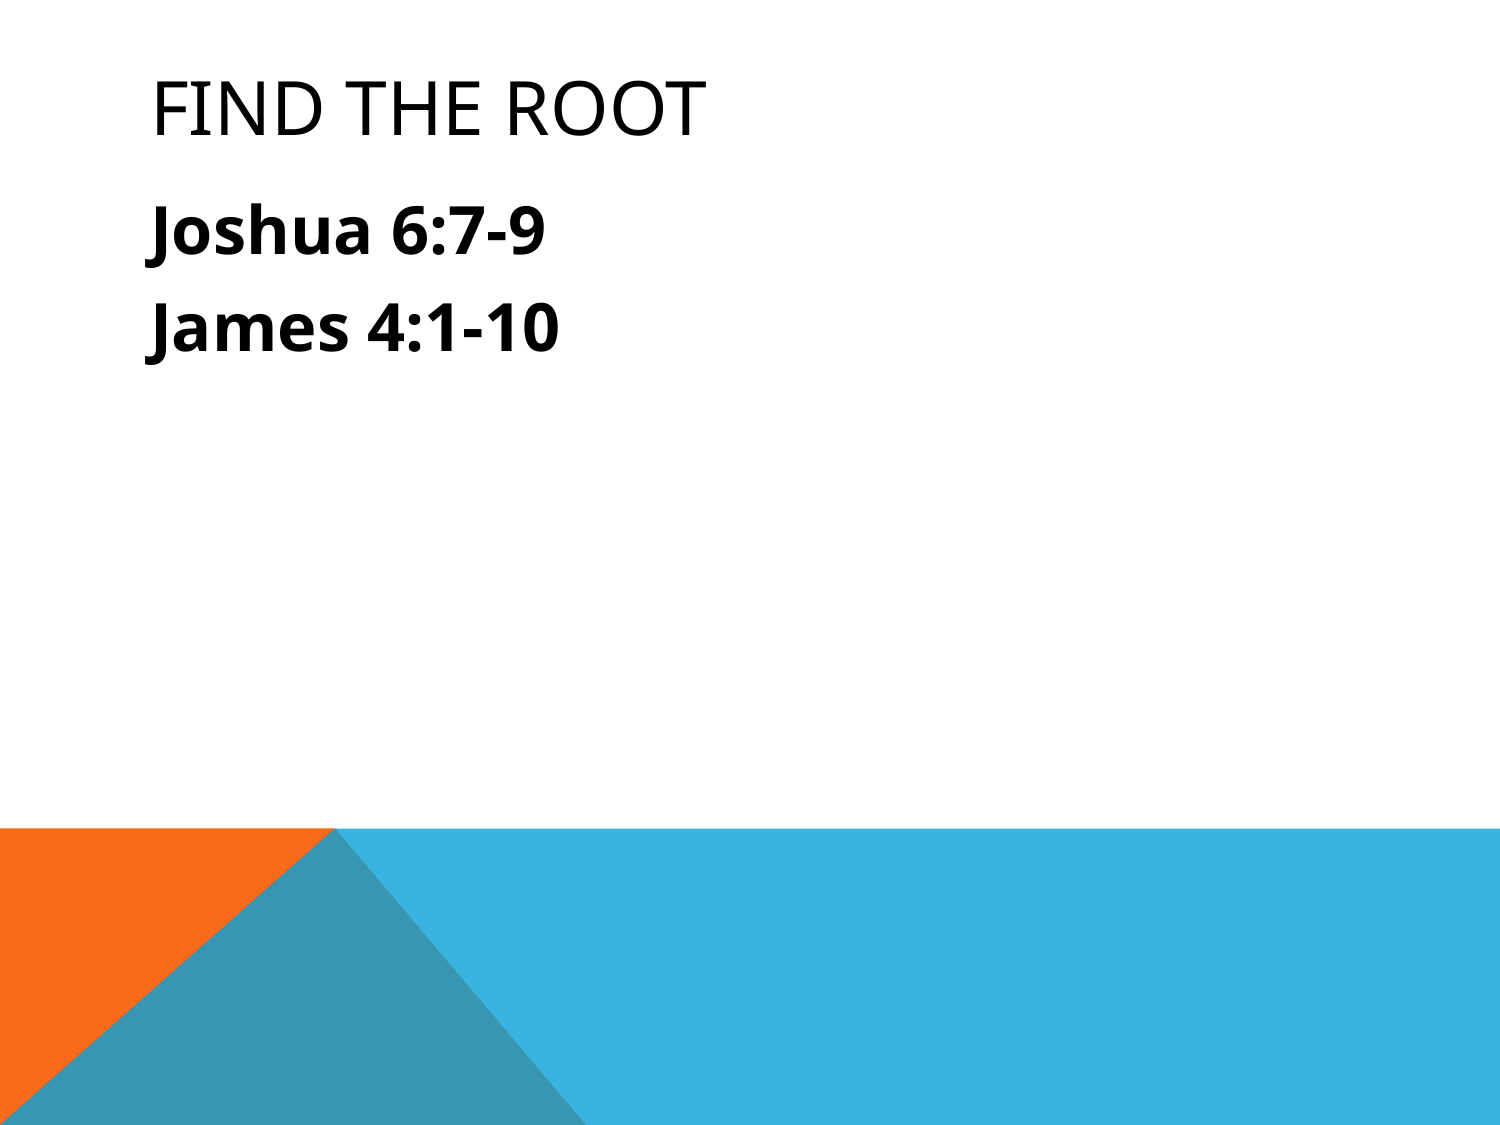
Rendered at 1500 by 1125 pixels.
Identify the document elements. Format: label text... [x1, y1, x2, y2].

list Joshua 6:7-9 James 4:1-10 [135, 180, 1369, 768]
title Find the Root [135, 60, 1369, 150]
